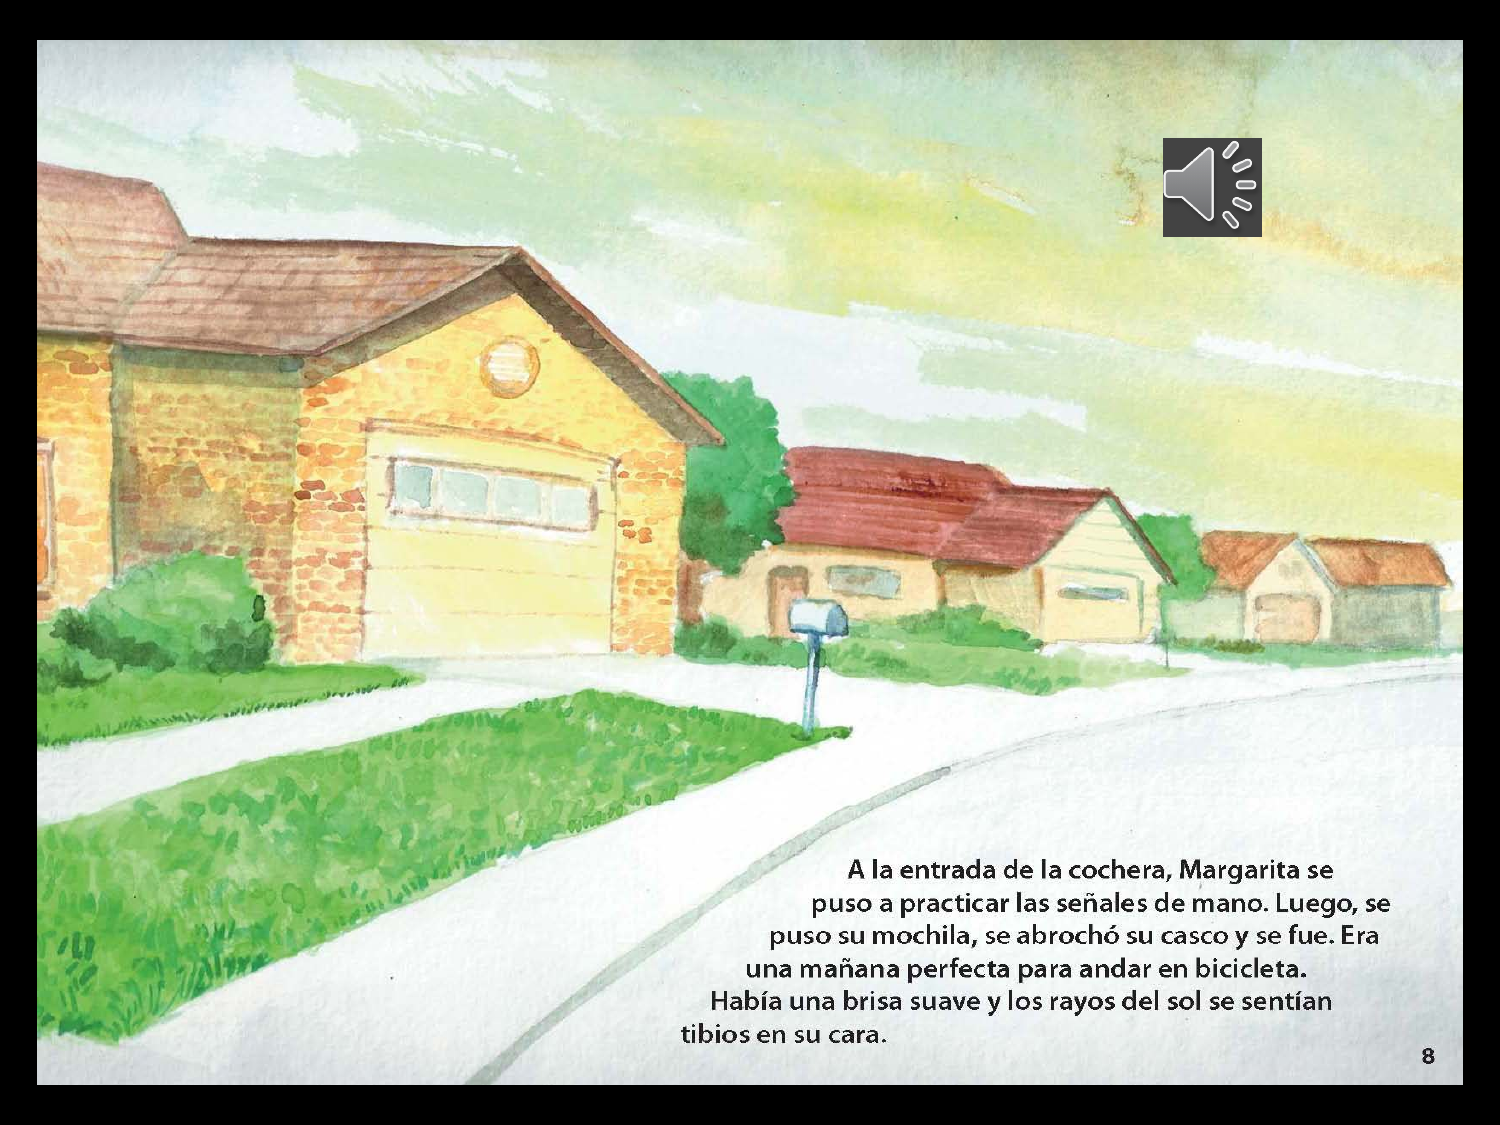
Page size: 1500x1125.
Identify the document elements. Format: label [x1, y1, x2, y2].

picture [37, 40, 1463, 1085]
